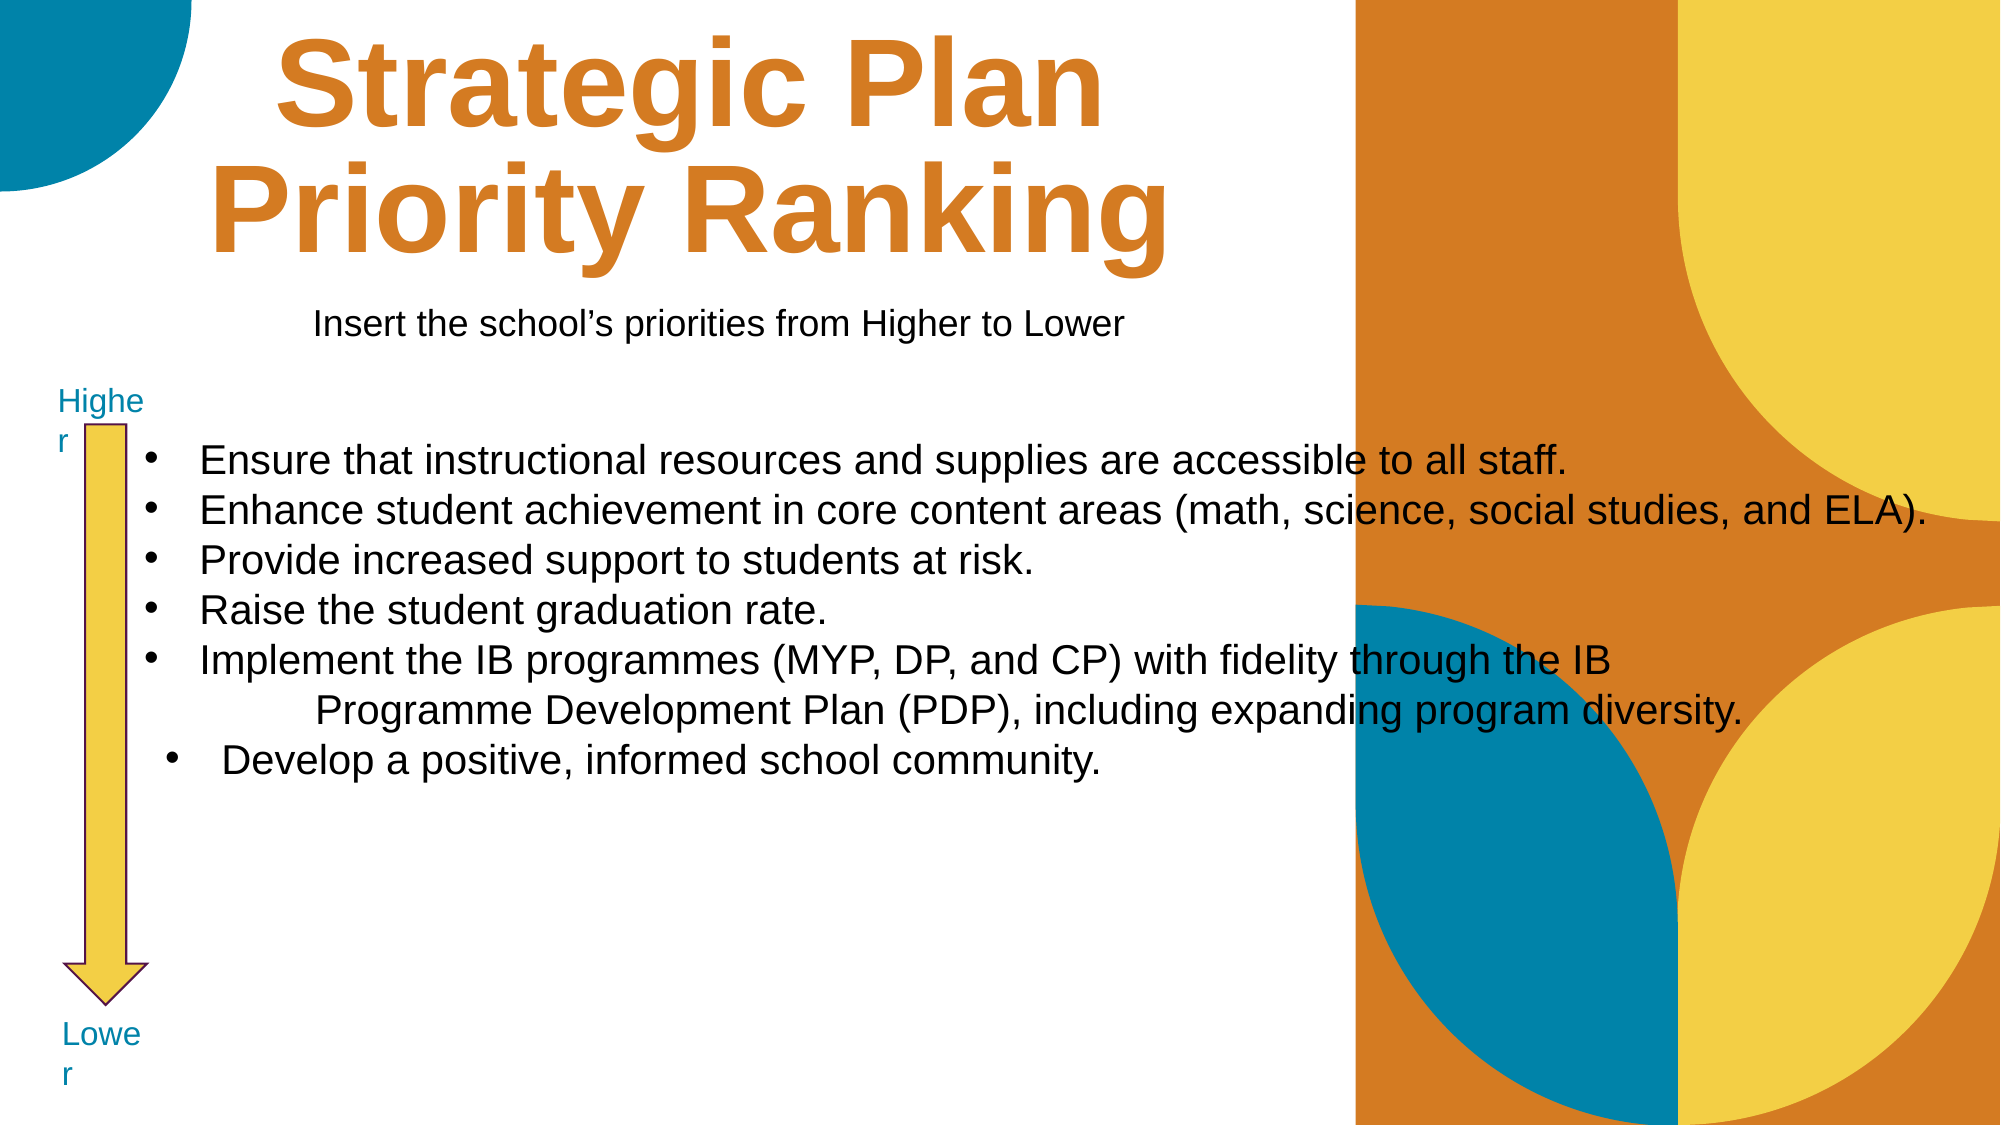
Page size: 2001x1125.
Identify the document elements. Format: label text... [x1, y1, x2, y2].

text_box Lower [46, 1004, 165, 1100]
text_box Ensure that instructional resources and supplies are accessible to all staff. Enhance student achievement in core content areas (math, science, social studies, and ELA). Provide increased support to students at risk. Raise the student graduation rate. Implement the IB programmes (MYP, DP, and CP) with fidelity through the IB Programme Development Plan (PDP), including expanding program diversity. Develop a positive, informed school community. [0, 0, 1960, 835]
text_box [64, 835, 147, 1004]
